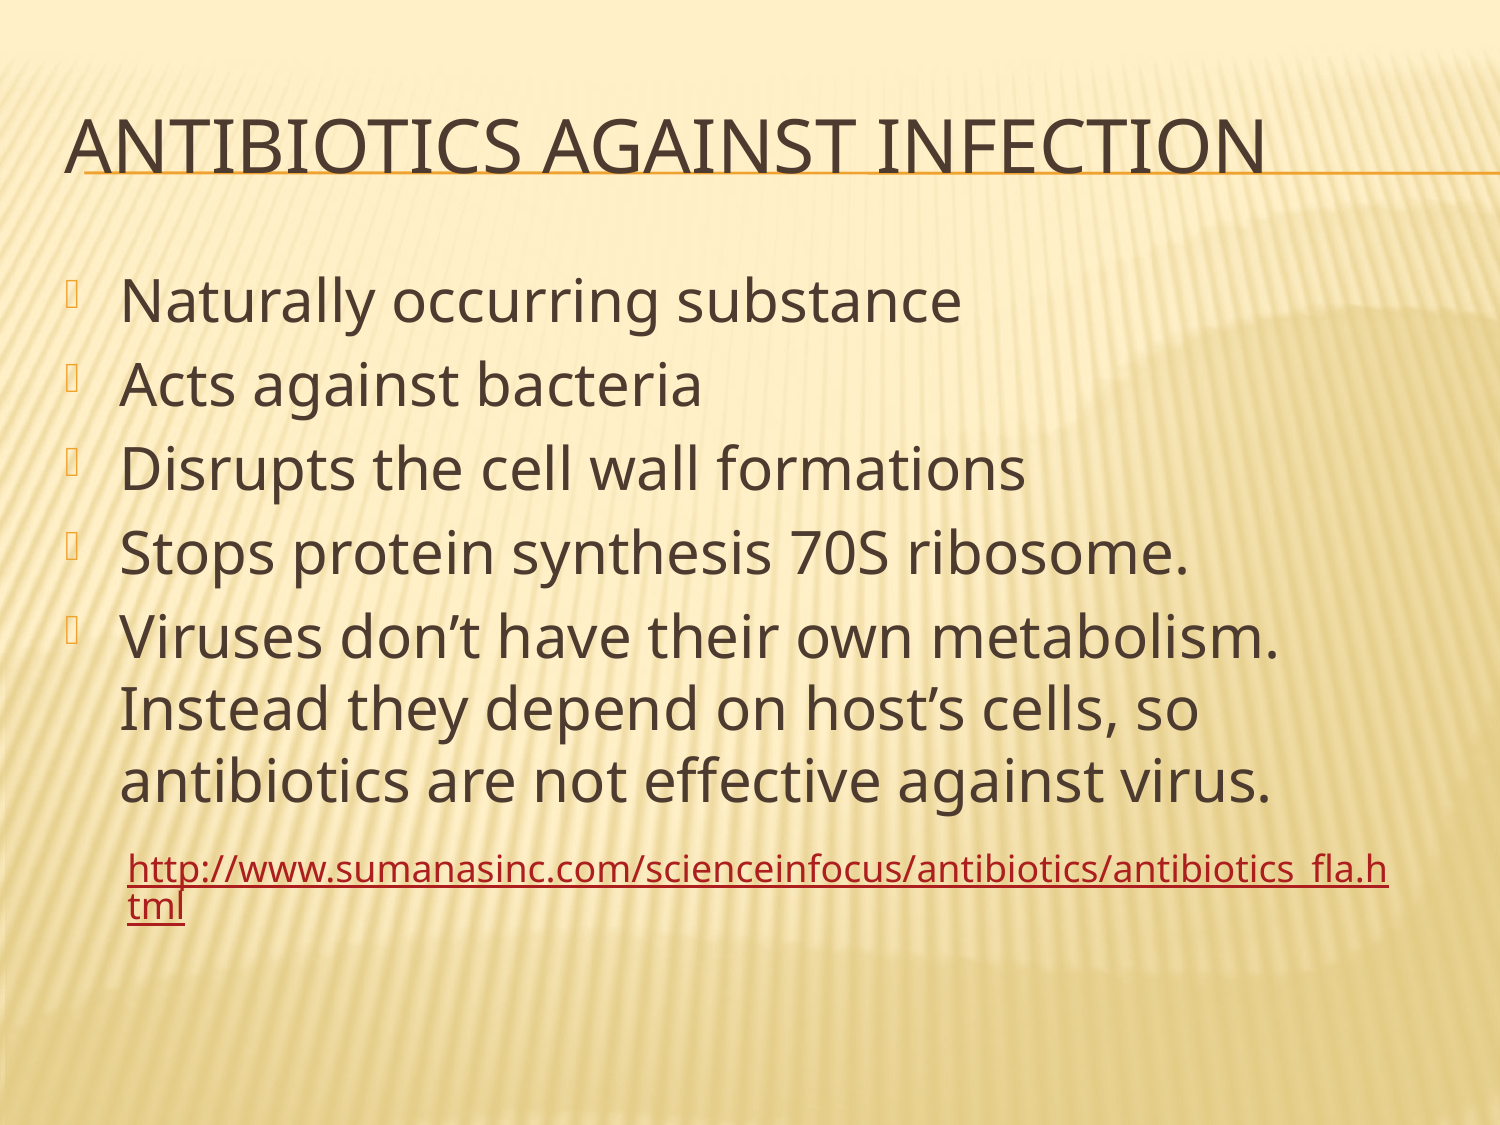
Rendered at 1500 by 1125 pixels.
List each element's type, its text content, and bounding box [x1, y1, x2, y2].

list Naturally occurring substance Acts against bacteria Disrupts the cell wall formations Stops protein synthesis 70S ribosome. Viruses don’t have their own metabolism. Instead they depend on host’s cells, so antibiotics are not effective against virus. [50, 254, 1475, 825]
title Antibiotics against infection [50, 75, 1475, 213]
text_box http://www.sumanasinc.com/scienceinfocus/antibiotics/antibiotics_fla.html [112, 837, 1413, 904]
